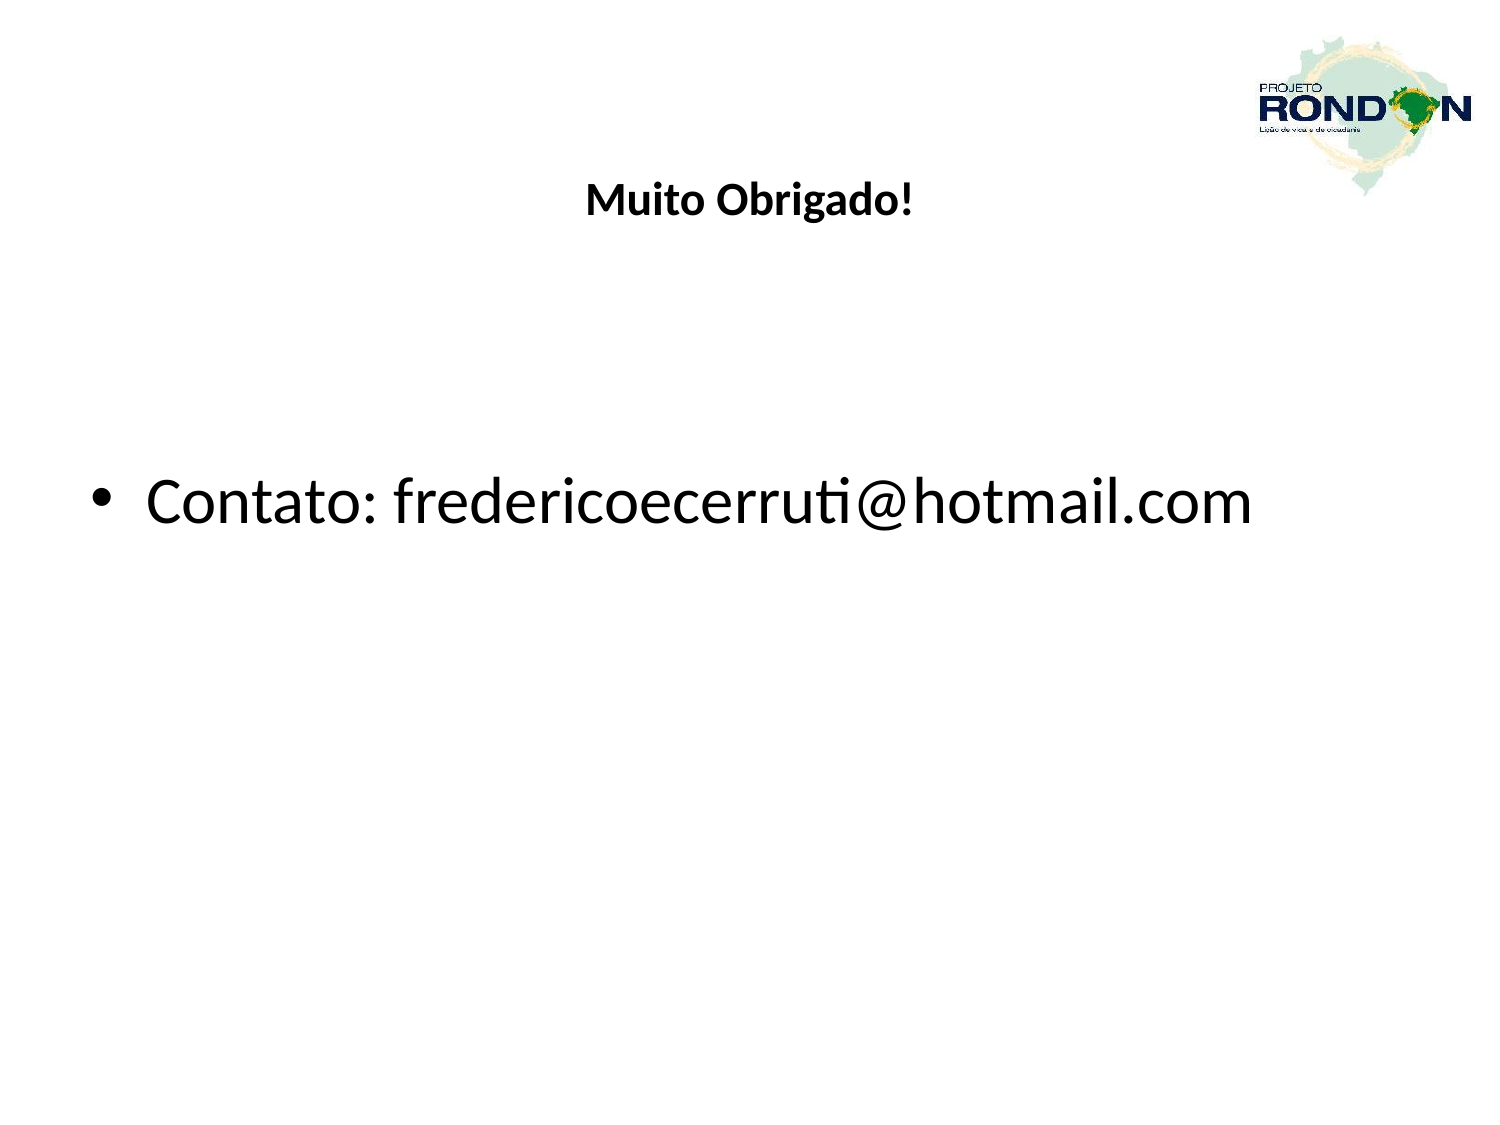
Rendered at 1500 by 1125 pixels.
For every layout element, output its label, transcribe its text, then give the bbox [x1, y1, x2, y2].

title Muito Obrigado! [75, 45, 1425, 233]
list Contato: fredericoecerruti@hotmail.com [75, 262, 1425, 1005]
picture [1254, 35, 1476, 198]
